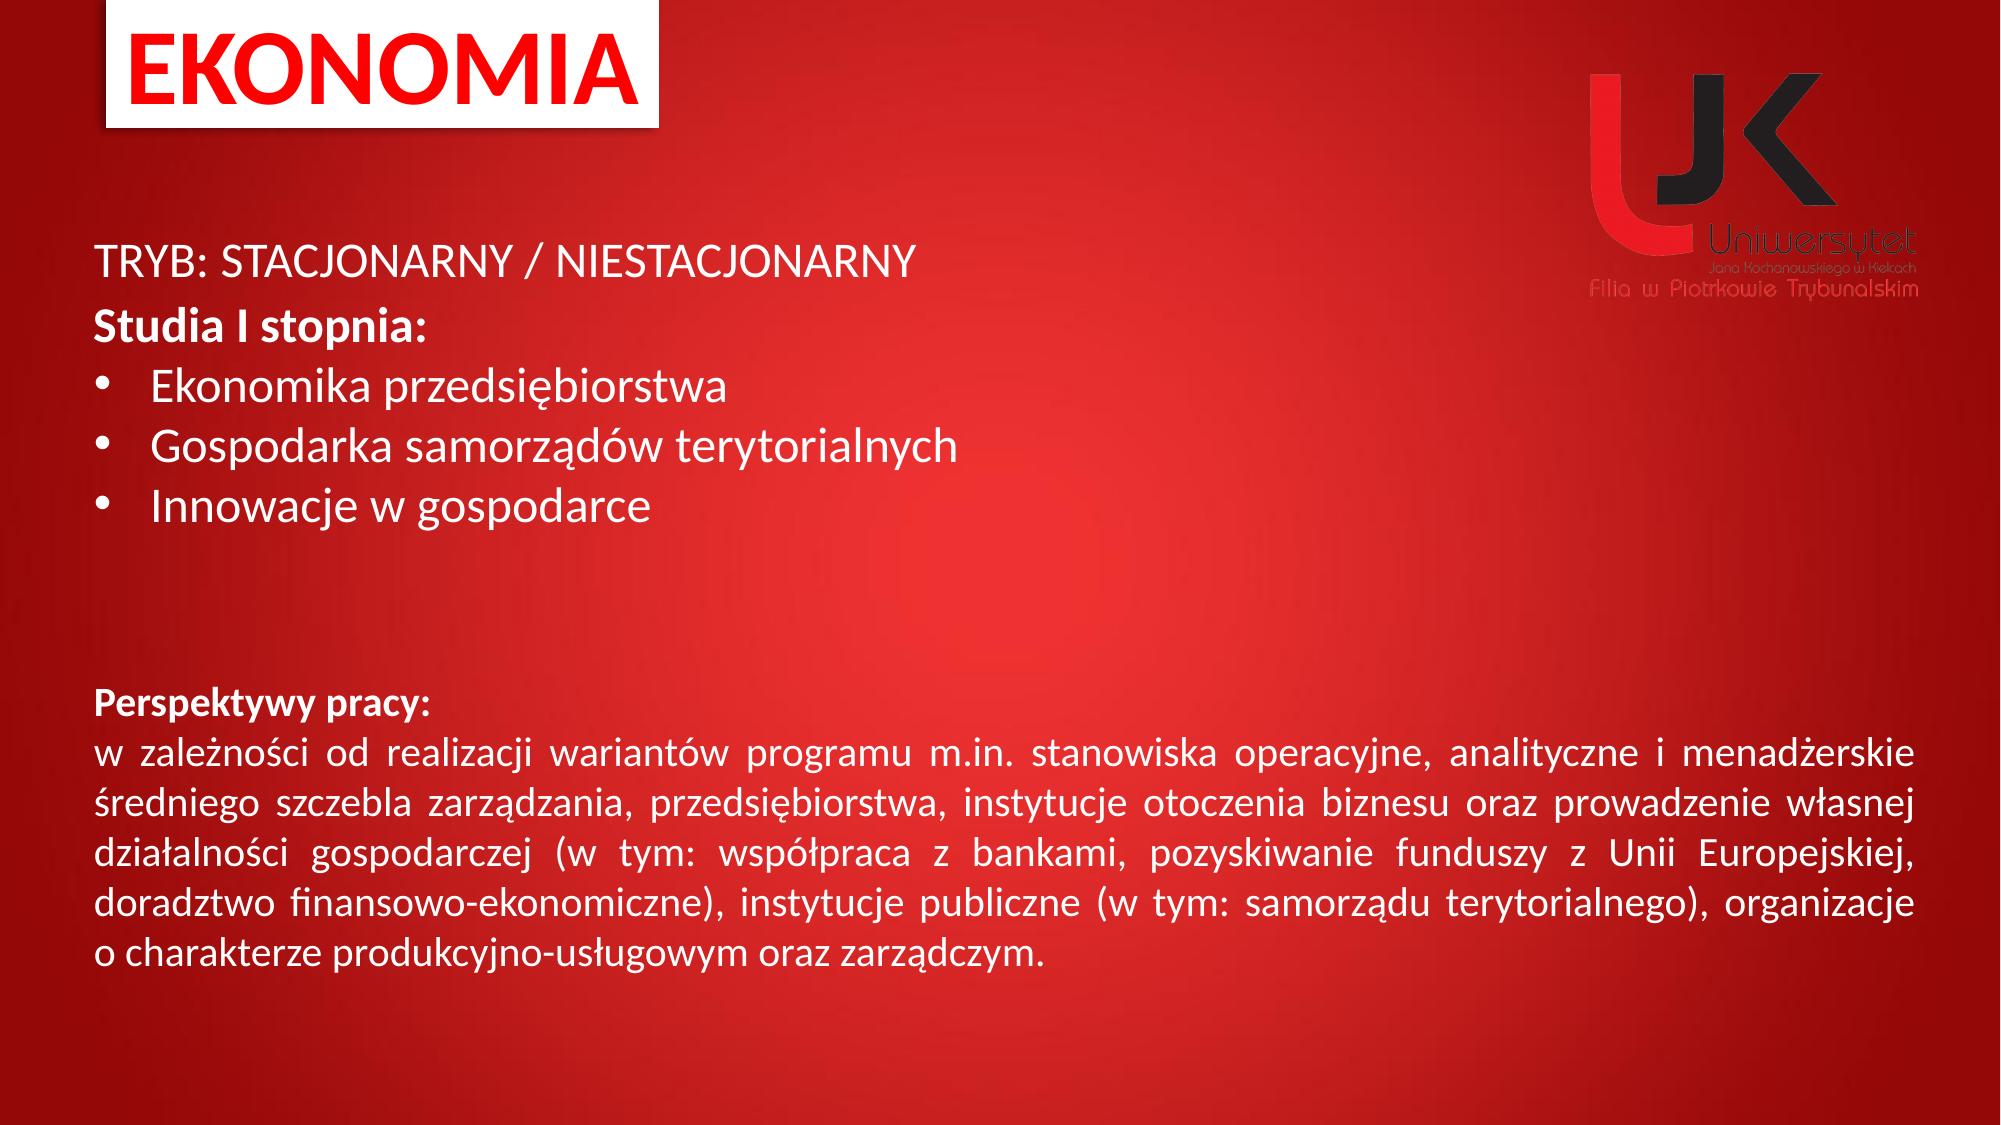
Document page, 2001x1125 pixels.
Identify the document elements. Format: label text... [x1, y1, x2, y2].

text_box EKONOMIA [99, 0, 666, 135]
picture [0, 0, 2001, 1125]
text_box Perspektywy pracy: w zależności od realizacji wariantów programu m.in. stanowiska operacyjne, analityczne i menadżerskie średniego szczebla zarządzania, przedsiębiorstwa, instytucje otoczenia biznesu oraz prowadzenie własnej działalności gospodarczej (w tym: współpraca z bankami, pozyskiwanie funduszy z Unii Europejskiej, doradztwo finansowo-ekonomiczne), instytucje publiczne (w tym: samorządu terytorialnego), organizacje o charakterze produkcyjno-usługowym oraz zarządczym. [78, 666, 1931, 982]
picture [106, 0, 659, 129]
text_box TRYB: STACJONARNY / NIESTACJONARNY [78, 219, 1079, 284]
text_box Studia I stopnia: Ekonomika przedsiębiorstwa Gospodarka samorządów terytorialnych Innowacje w gospodarce [78, 284, 1221, 540]
